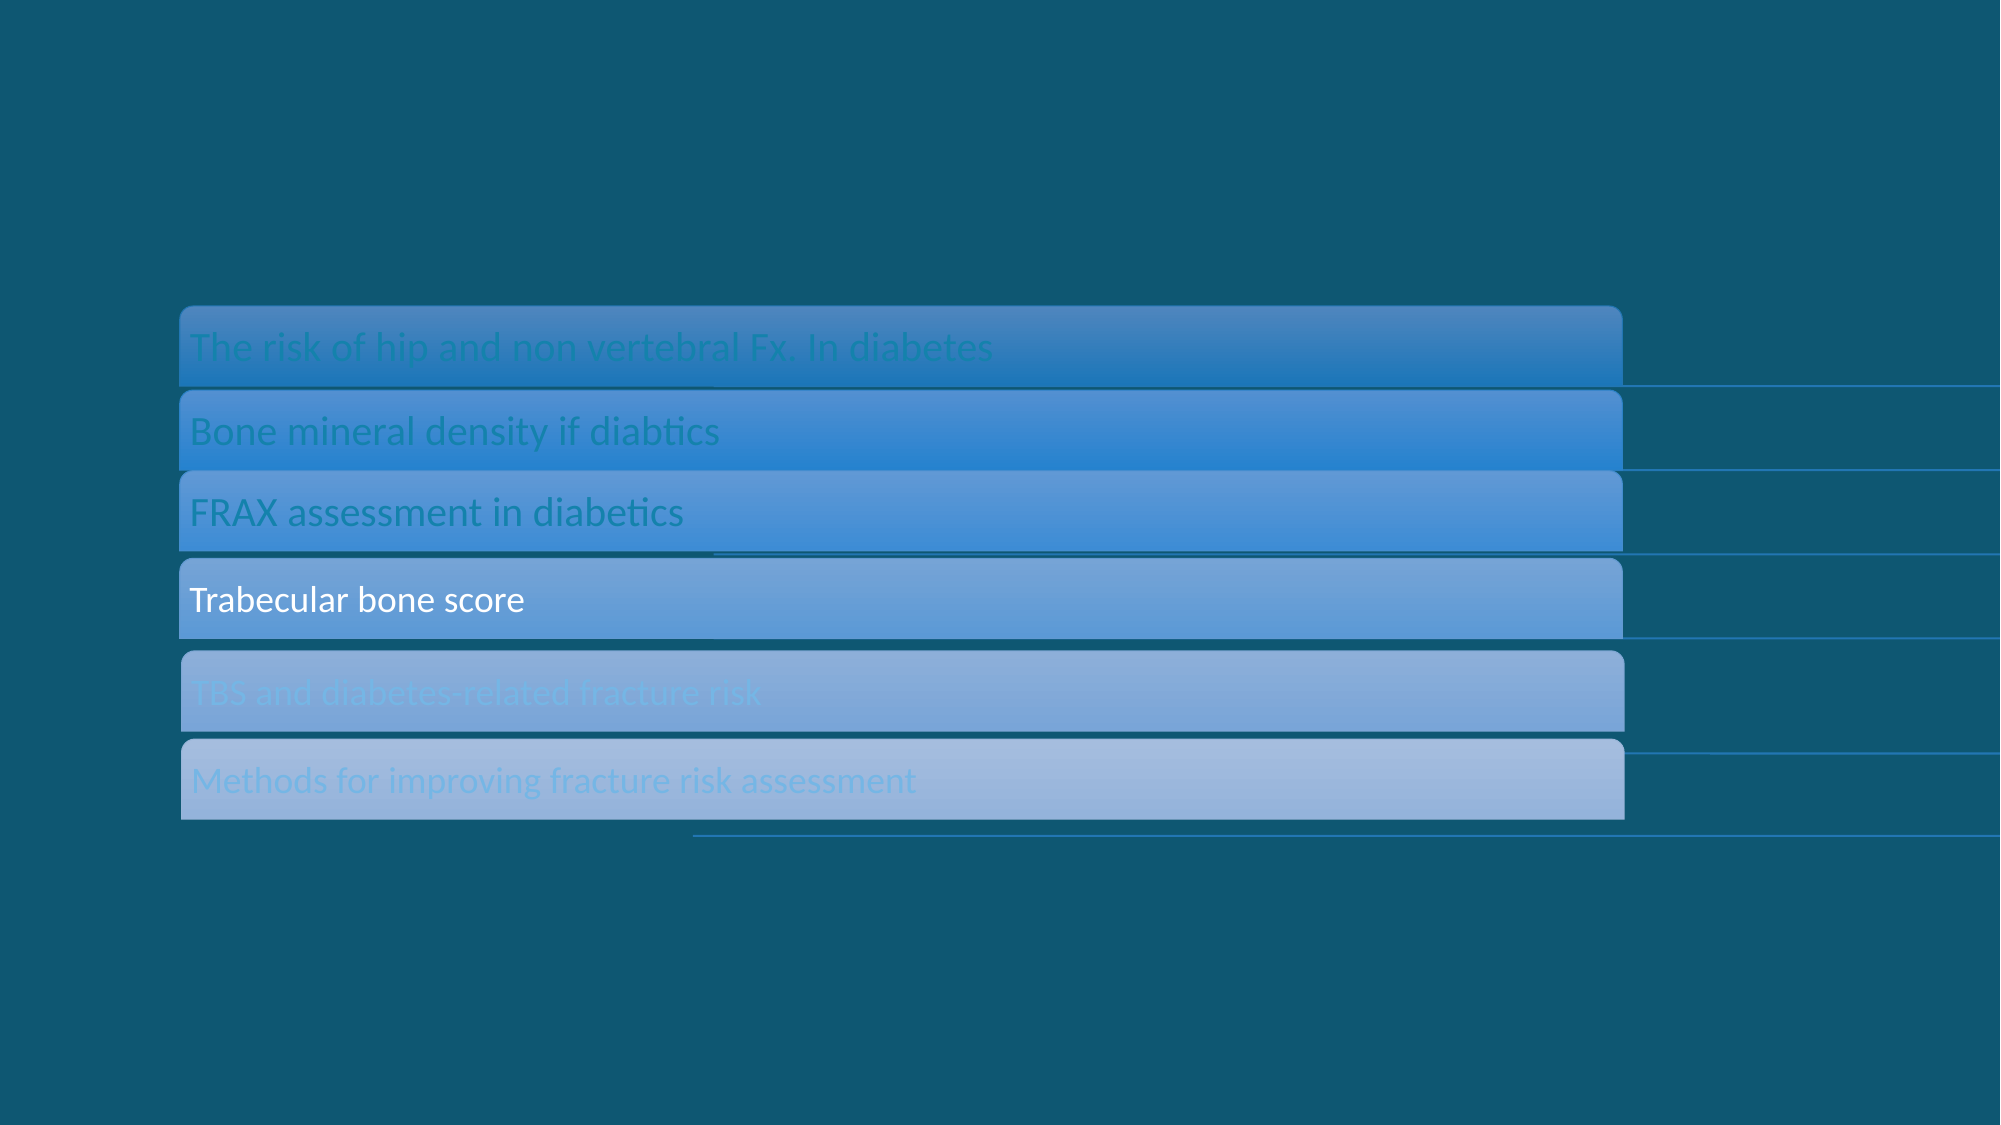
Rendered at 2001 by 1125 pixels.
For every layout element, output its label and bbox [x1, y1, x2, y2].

list [446, 305, 1890, 968]
